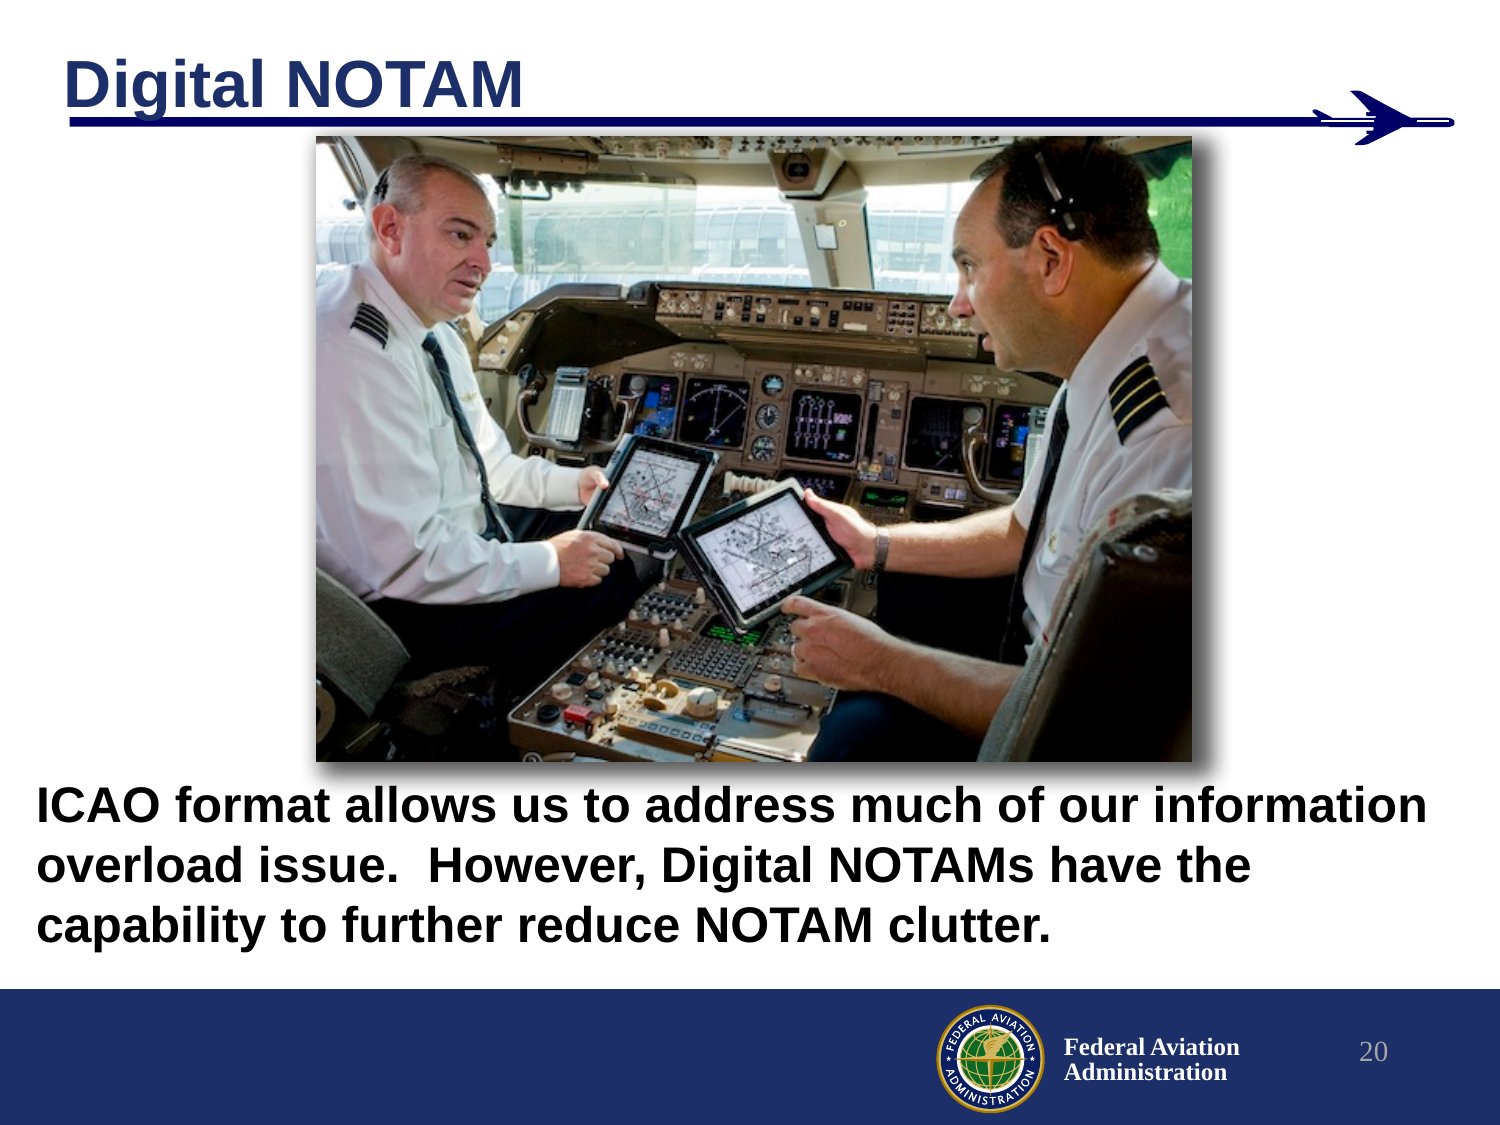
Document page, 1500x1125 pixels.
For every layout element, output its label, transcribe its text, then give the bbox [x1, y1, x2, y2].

title Digital NOTAM [49, 30, 1439, 131]
slide_number 20 [1091, 1025, 1404, 1100]
picture [316, 136, 1193, 762]
text_box ICAO format allows us to address much of our information overload issue. However, Digital NOTAMs have the capability to further reduce NOTAM clutter. [21, 764, 1469, 960]
